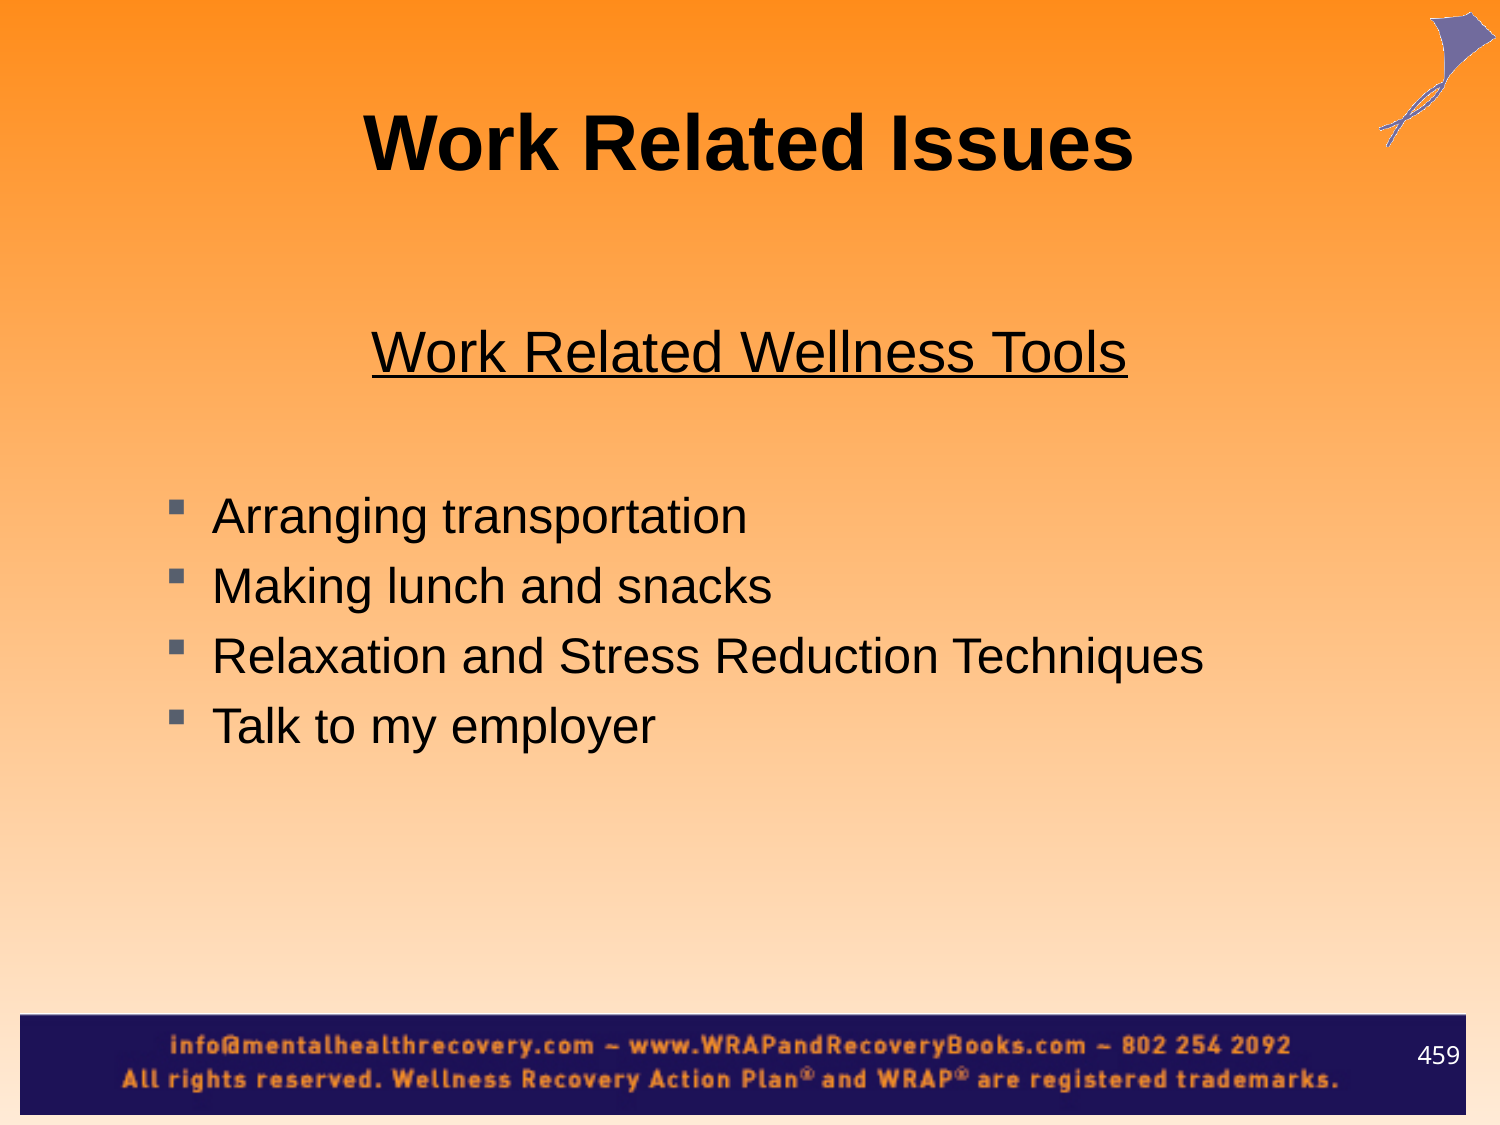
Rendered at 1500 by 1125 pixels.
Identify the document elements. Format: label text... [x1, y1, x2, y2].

text_box 459 [1275, 1024, 1475, 1085]
picture [1379, 12, 1496, 147]
list Work Related Wellness Tools Arranging transportation Making lunch and snacks Relaxation and Stress Reduction Techniques Talk to my employer [74, 305, 1426, 813]
text_box Work Related Issues [74, 45, 1425, 233]
picture [20, 1013, 1466, 1115]
